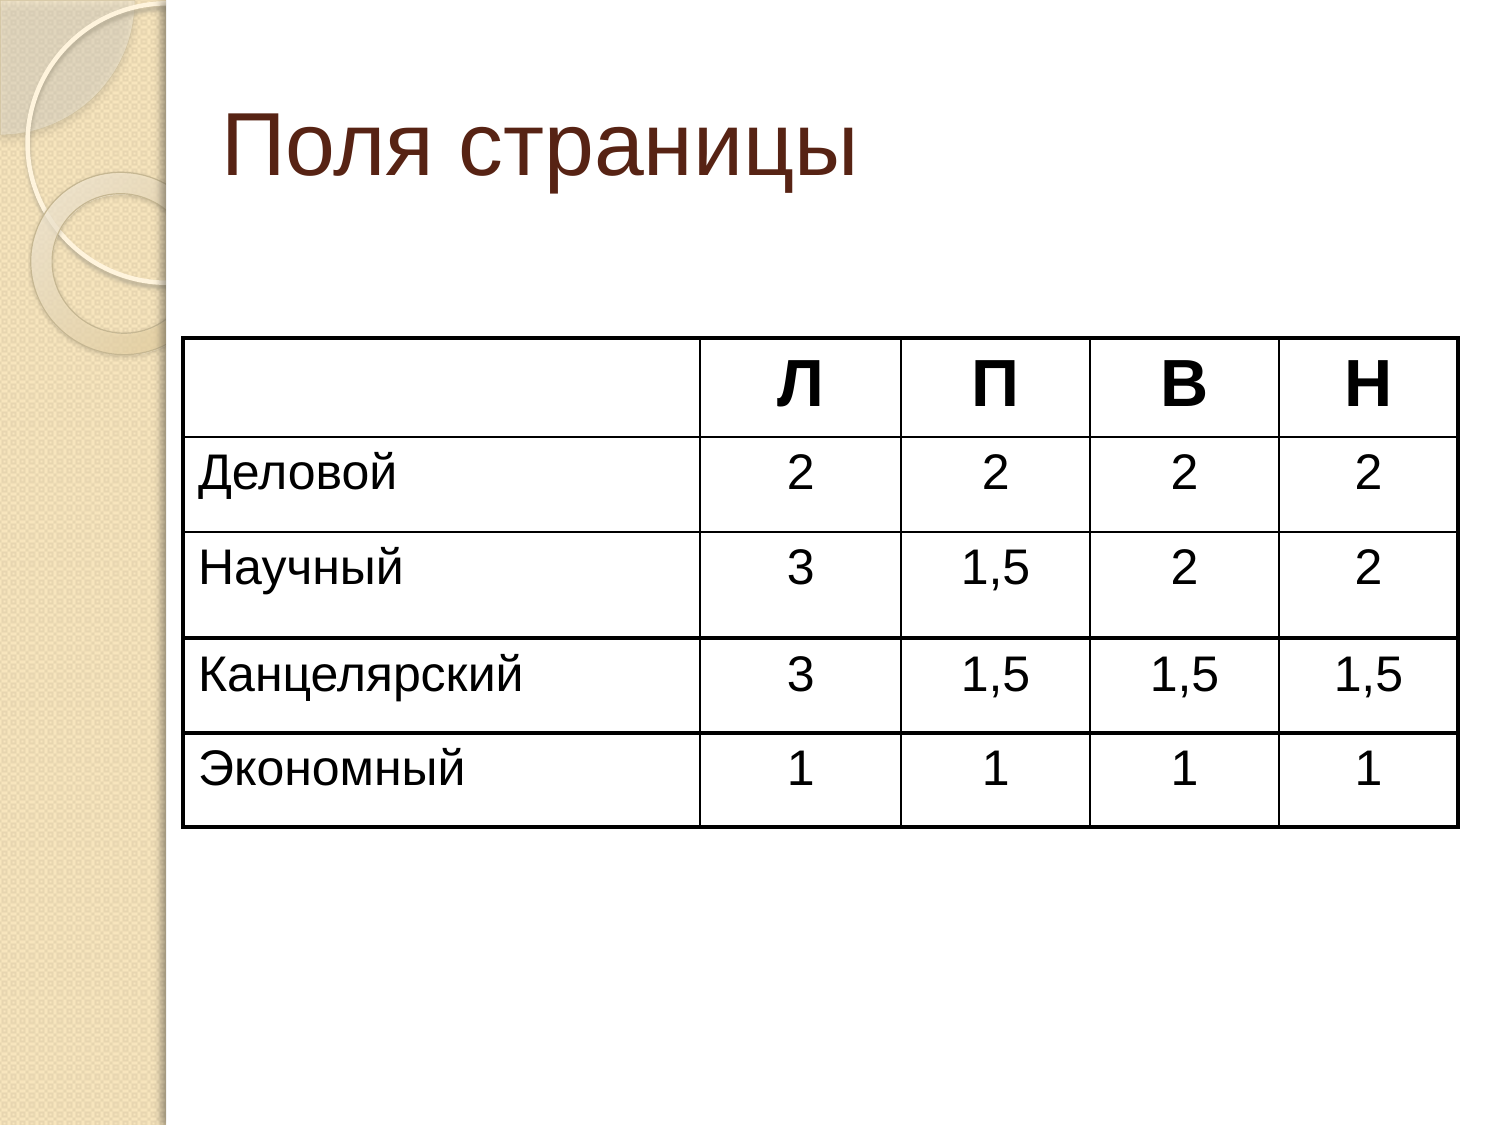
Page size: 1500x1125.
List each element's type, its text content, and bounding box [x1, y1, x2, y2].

table_cell 2 [1091, 533, 1278, 636]
table_cell Экономный [185, 735, 699, 825]
table_header Л [701, 340, 900, 436]
table_cell 1 [701, 735, 900, 825]
table_cell 1,5 [902, 640, 1089, 731]
table_cell 2 [1280, 438, 1456, 531]
table_cell 1 [1280, 735, 1456, 825]
table_cell 1,5 [902, 533, 1089, 636]
table_header В [1091, 340, 1278, 436]
table_cell 1 [902, 735, 1089, 825]
table_cell 2 [902, 438, 1089, 531]
table_cell Канцелярский [185, 640, 699, 731]
table_cell 2 [1091, 438, 1278, 531]
table_cell 1,5 [1091, 640, 1278, 731]
table_cell 3 [701, 640, 900, 731]
table_cell 2 [1280, 533, 1456, 636]
table_cell 2 [701, 438, 900, 531]
table_cell 3 [701, 533, 900, 636]
table_header П [902, 340, 1089, 436]
table_cell 1 [1091, 735, 1278, 825]
title Поля страницы [206, 45, 1425, 234]
table_cell Научный [185, 533, 699, 636]
table_cell Деловой [185, 438, 699, 531]
table_cell 1,5 [1280, 640, 1456, 731]
table_header Н [1280, 340, 1456, 436]
table_header [185, 340, 699, 436]
